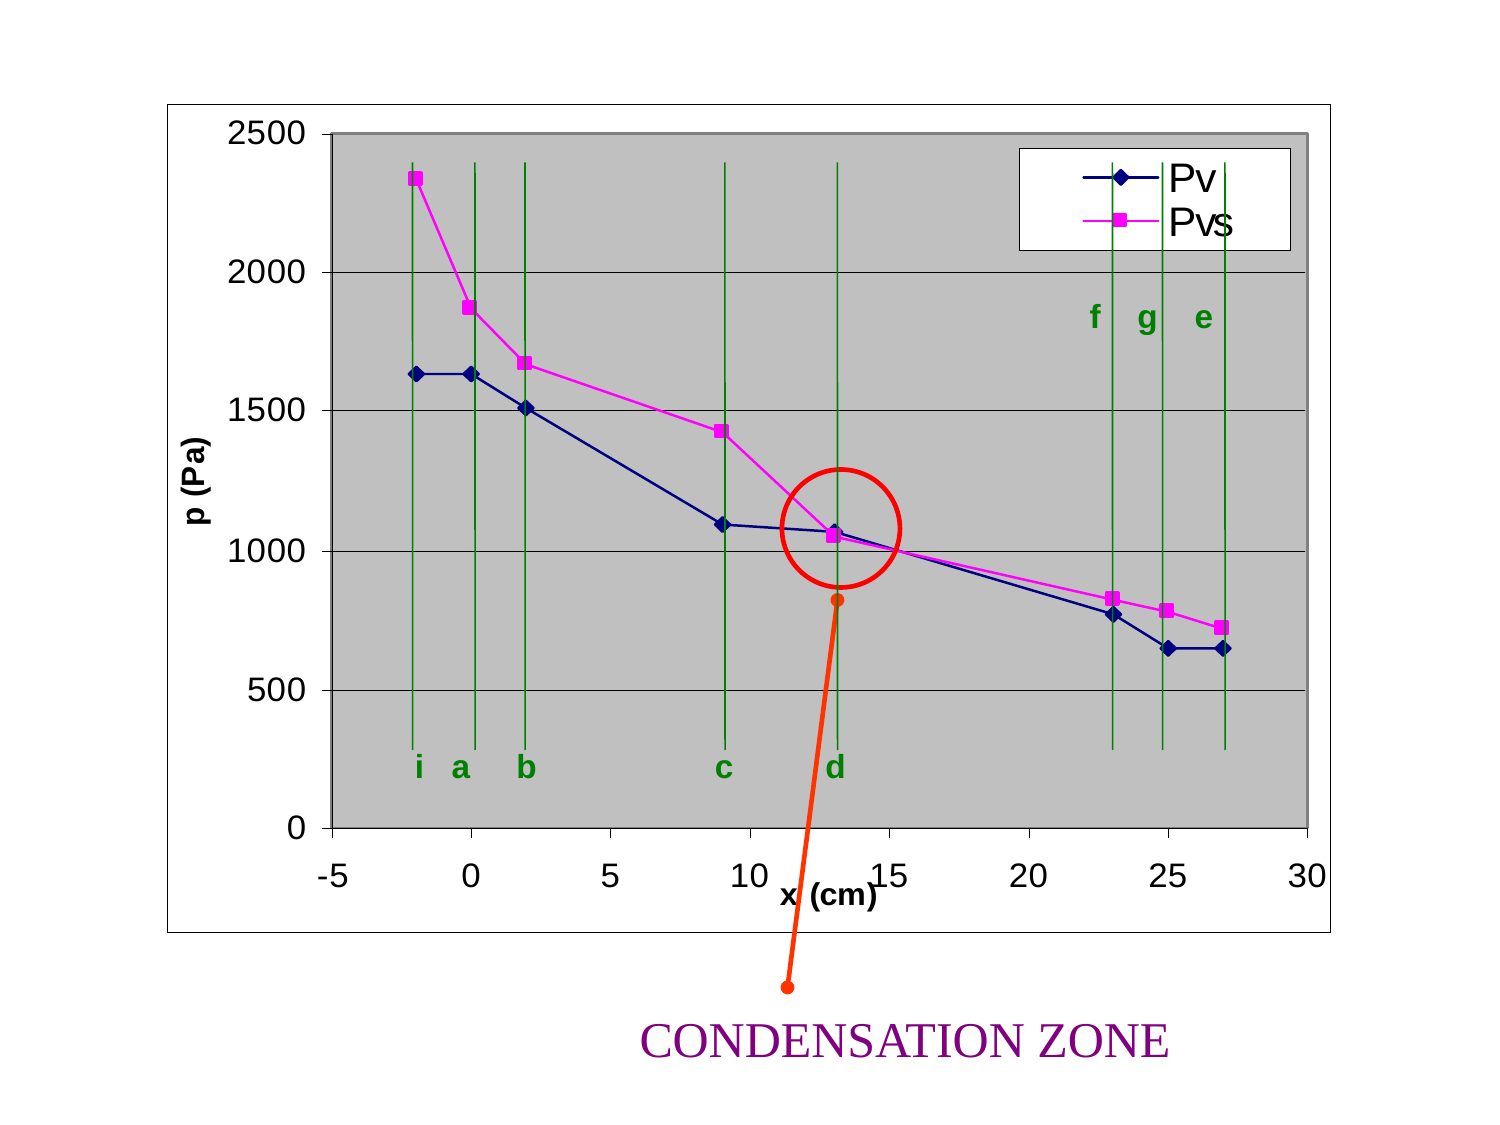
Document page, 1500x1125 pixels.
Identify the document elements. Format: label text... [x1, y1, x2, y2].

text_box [149, 87, 1351, 950]
text_box [781, 958, 794, 994]
text_box CONDENSATION ZONE [624, 999, 1294, 1075]
